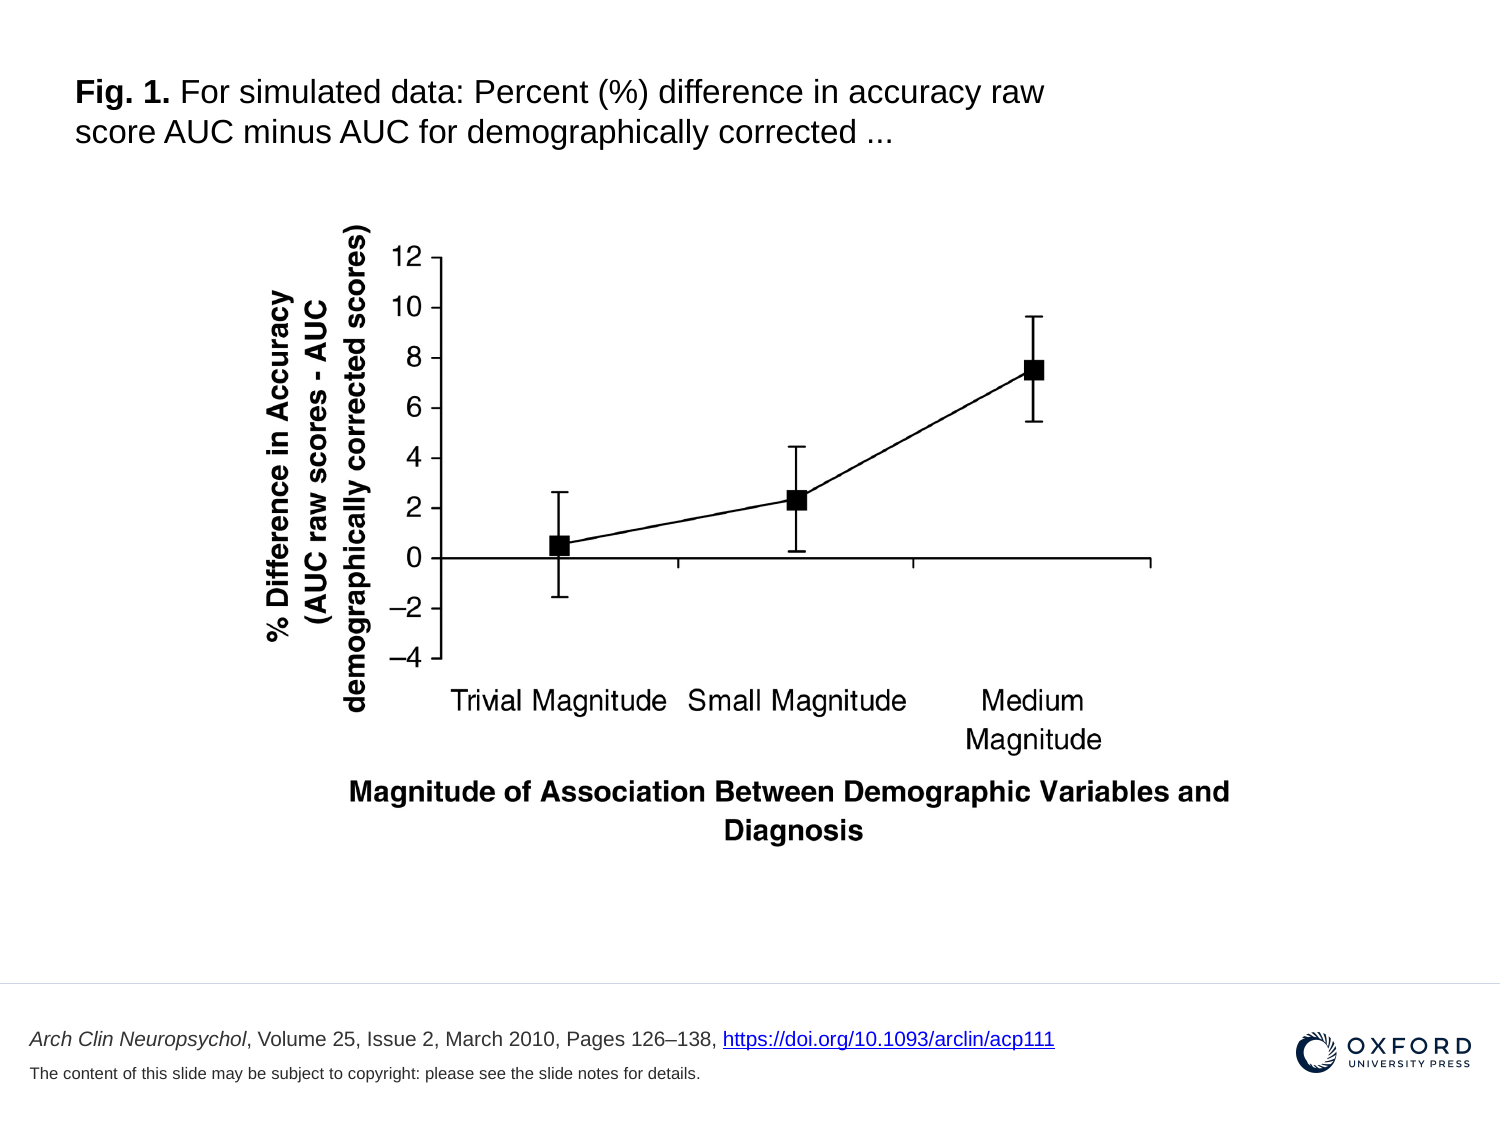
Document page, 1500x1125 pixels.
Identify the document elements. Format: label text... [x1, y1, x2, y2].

title Fig. 1. For simulated data: Percent (%) difference in accuracy raw score AUC minus AUC for demographically corrected ... [75, 69, 1078, 171]
picture [1296, 1032, 1471, 1073]
footer Arch Clin Neuropsychol, Volume 25, Issue 2, March 2010, Pages 126–138, https://doi.org/10.1093/arclin/acp111 The content of this slide may be subject to copyright: please see the slide notes for details. [0, 983, 1260, 1125]
picture [262, 224, 1238, 847]
